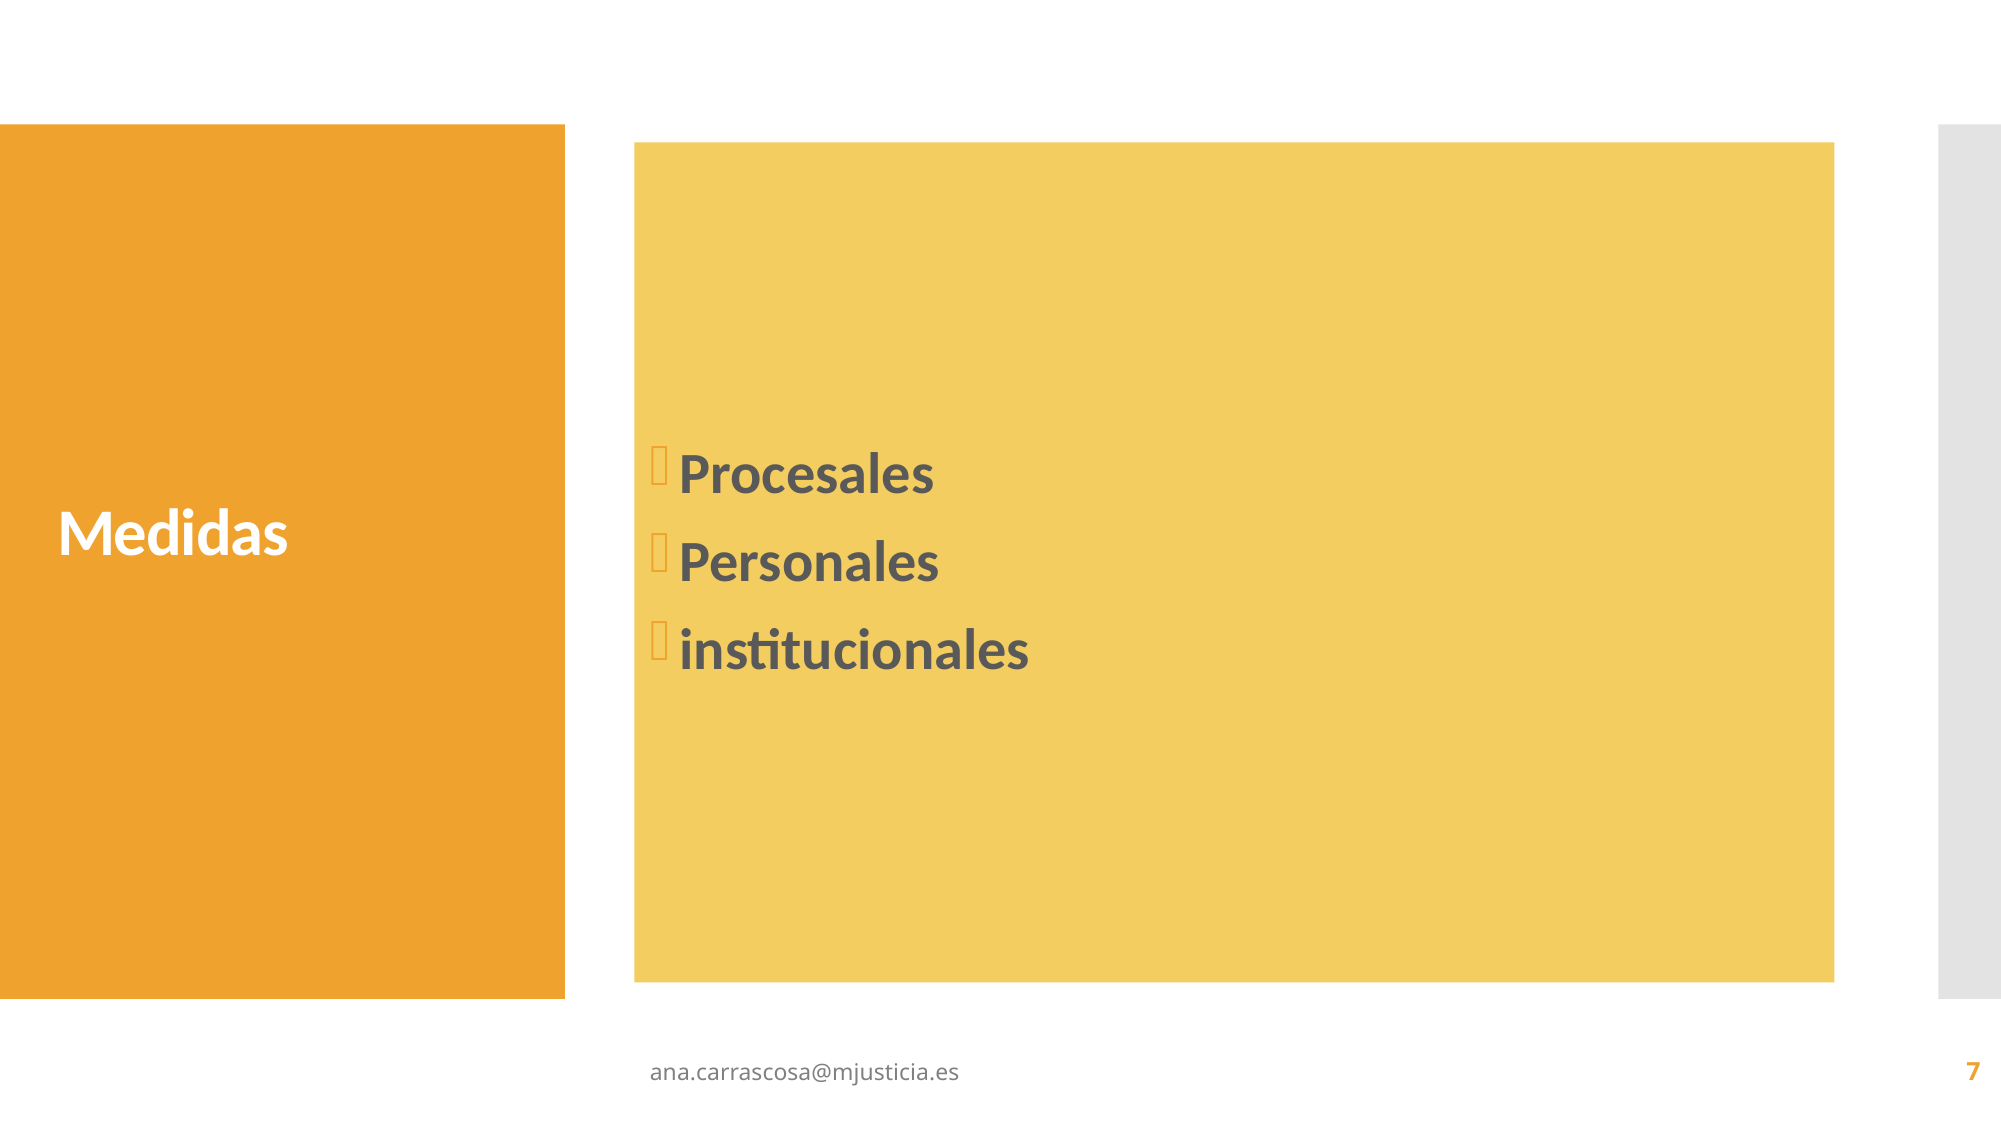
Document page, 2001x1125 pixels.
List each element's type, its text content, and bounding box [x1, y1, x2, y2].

slide_number 7 [1744, 1042, 1996, 1103]
title Medidas [41, 187, 507, 578]
footer ana.carrascosa@mjusticia.es [634, 1042, 1605, 1103]
list Procesales Personales institucionales [634, 142, 1835, 983]
